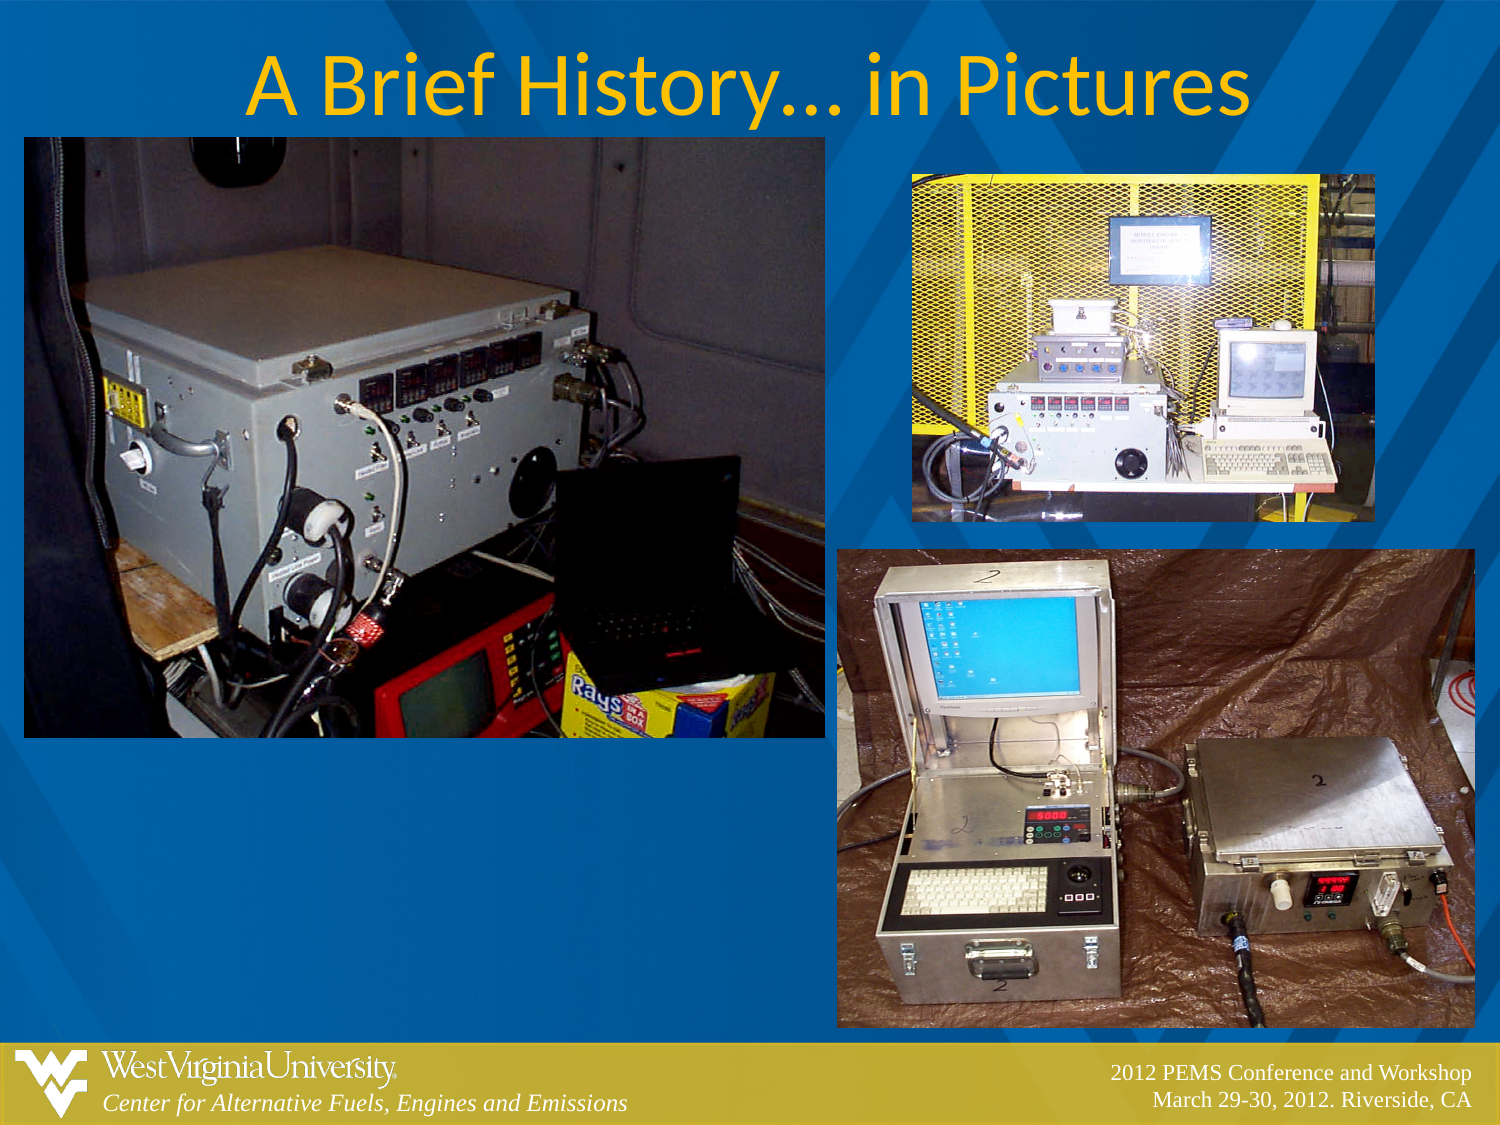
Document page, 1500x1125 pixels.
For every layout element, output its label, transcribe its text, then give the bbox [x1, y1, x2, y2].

list [75, 149, 1438, 975]
picture [0, 0, 1500, 1125]
text_box A Brief History… in Pictures [74, 12, 1425, 146]
